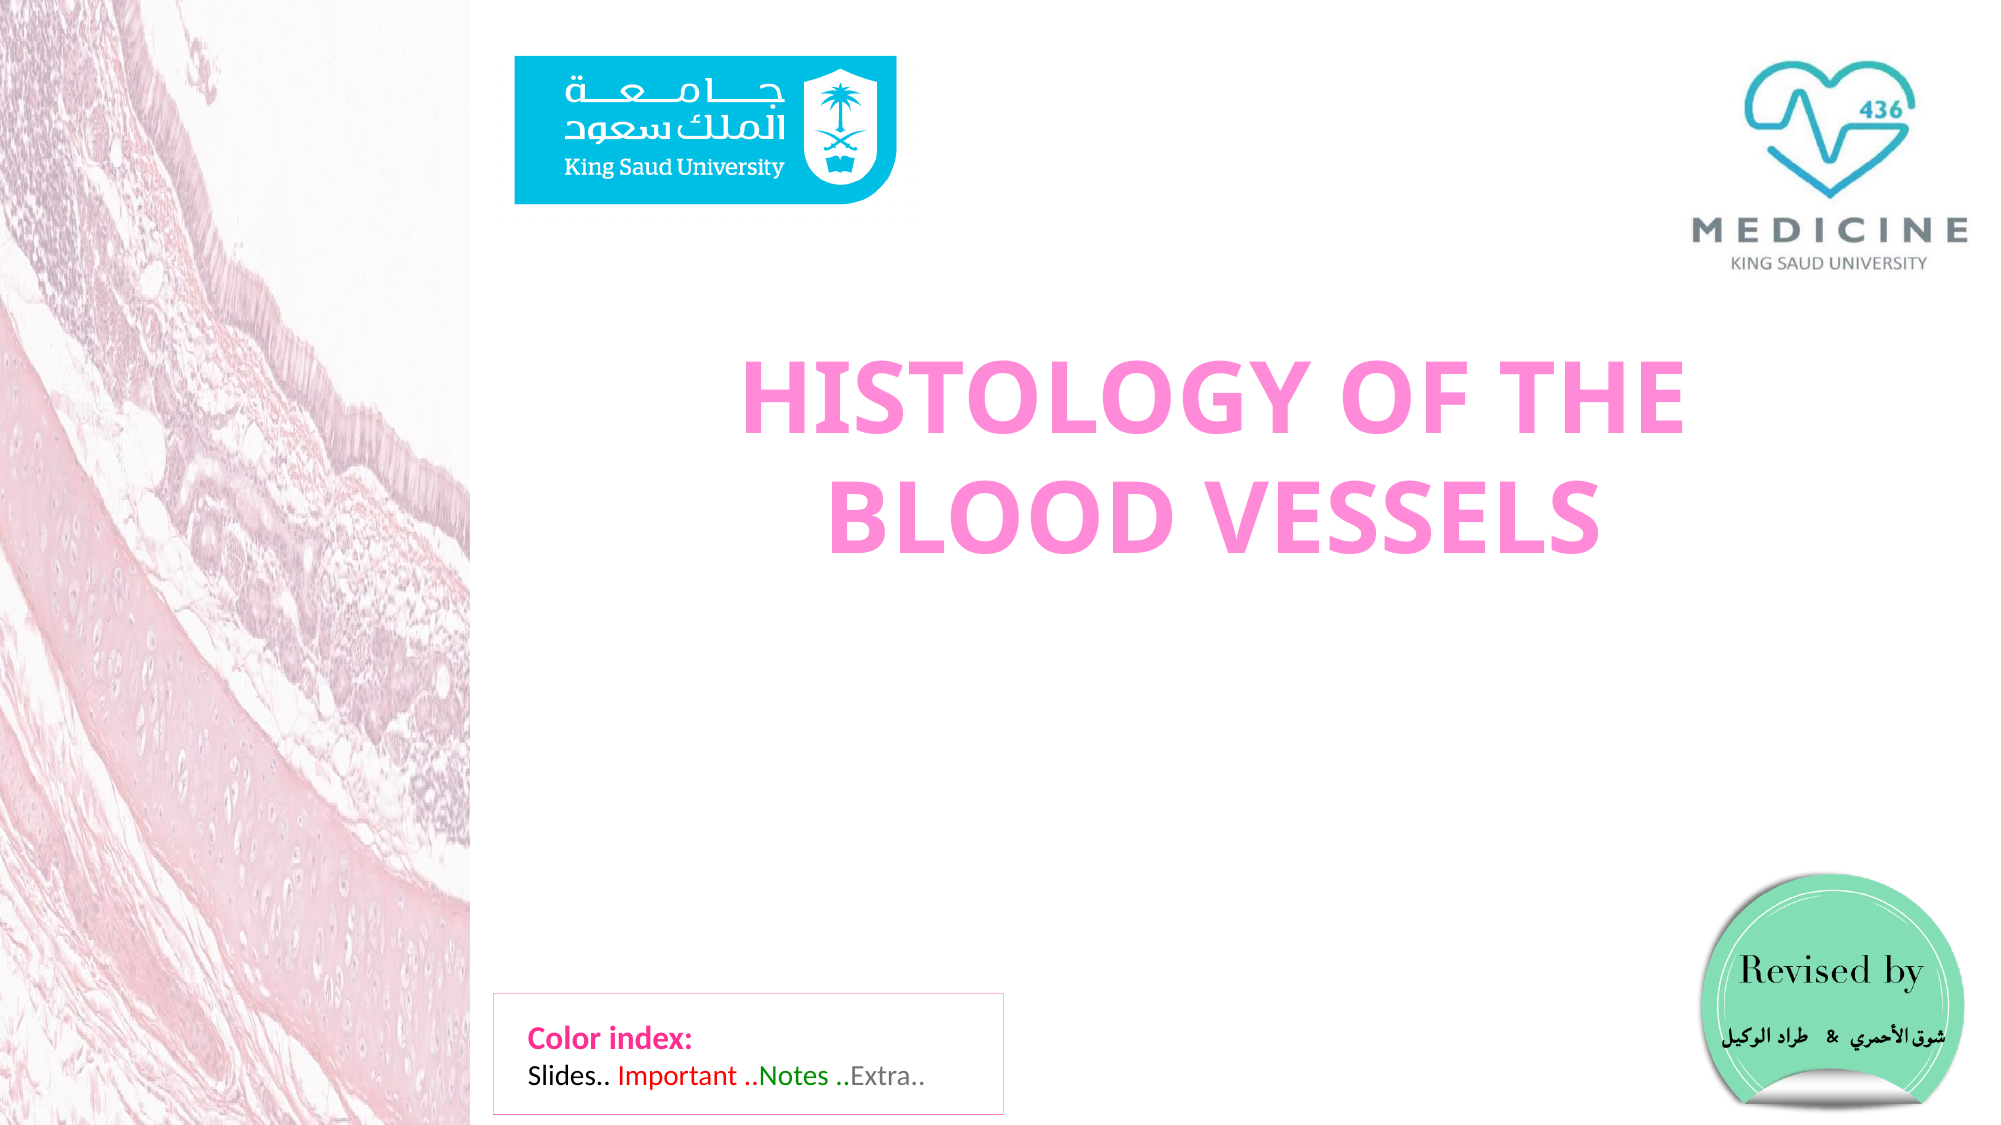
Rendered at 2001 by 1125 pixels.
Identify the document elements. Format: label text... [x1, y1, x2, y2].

picture [1662, 14, 2000, 326]
text_box Color index: Slides.. Important ..Notes ..Extra.. [513, 1008, 984, 1099]
picture [0, 0, 470, 1125]
text_box [492, 992, 1004, 1116]
picture [494, 49, 919, 230]
text_box HISTOLOGY OF THE BLOOD VESSELS [634, 325, 1793, 581]
picture [1645, 869, 2000, 1115]
